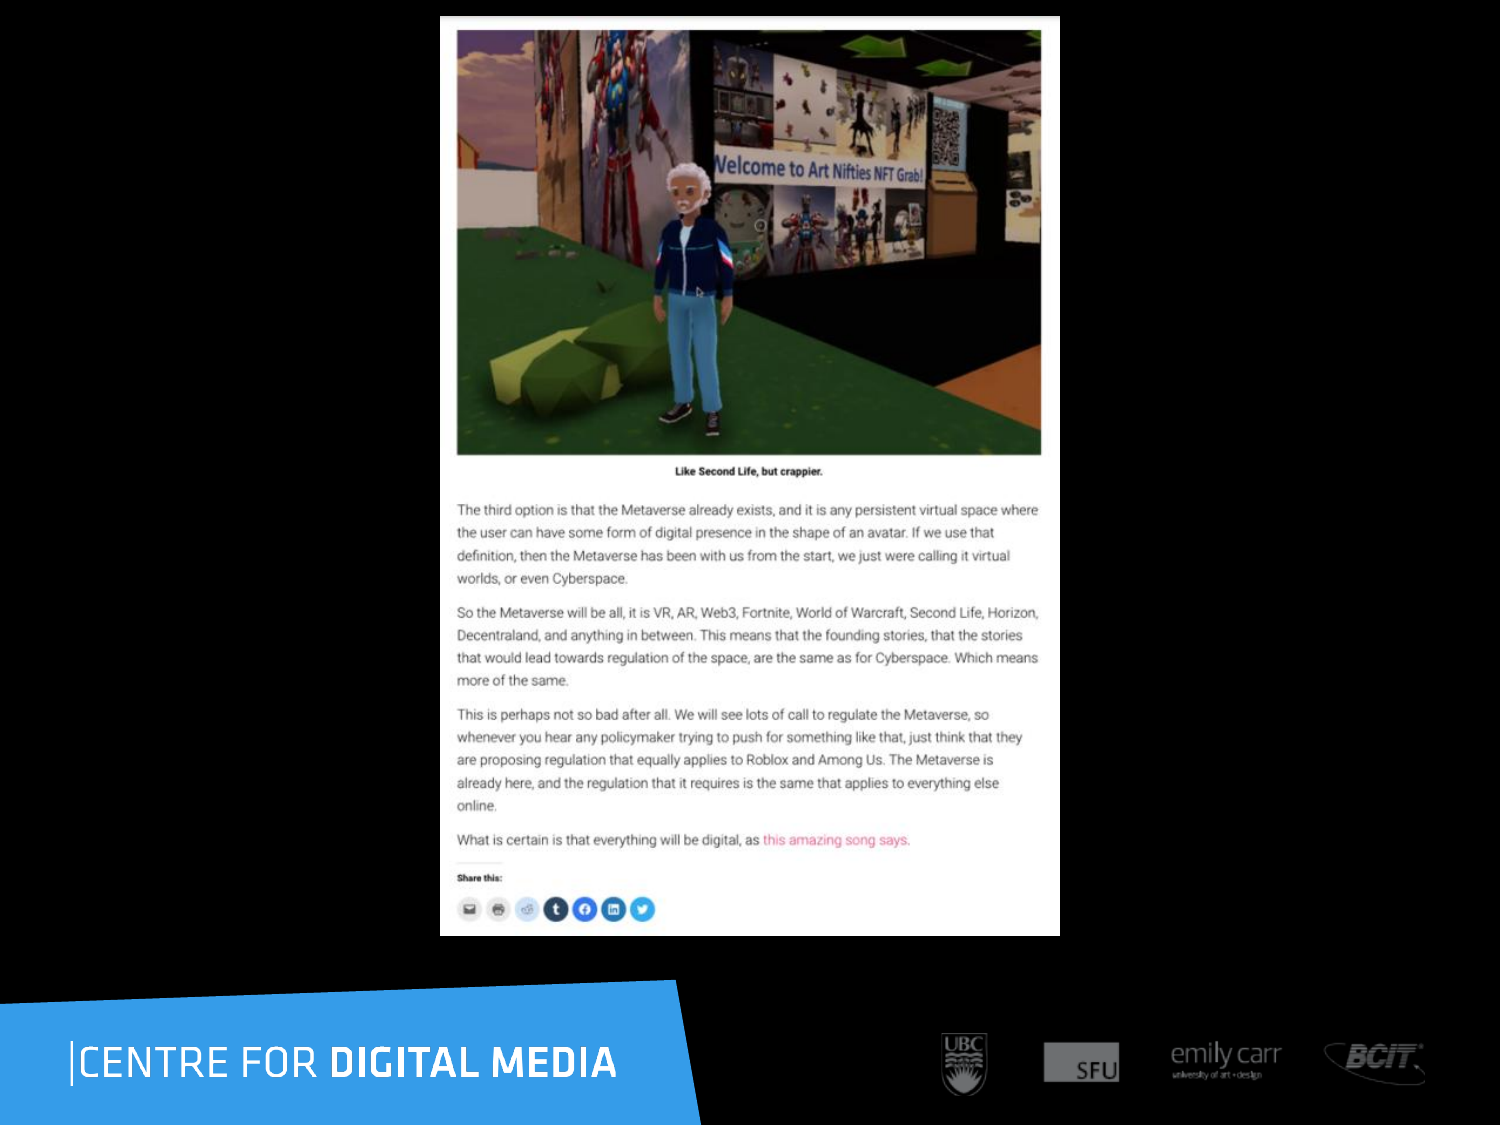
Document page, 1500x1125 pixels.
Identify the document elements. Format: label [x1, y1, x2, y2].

picture [440, 15, 1060, 936]
